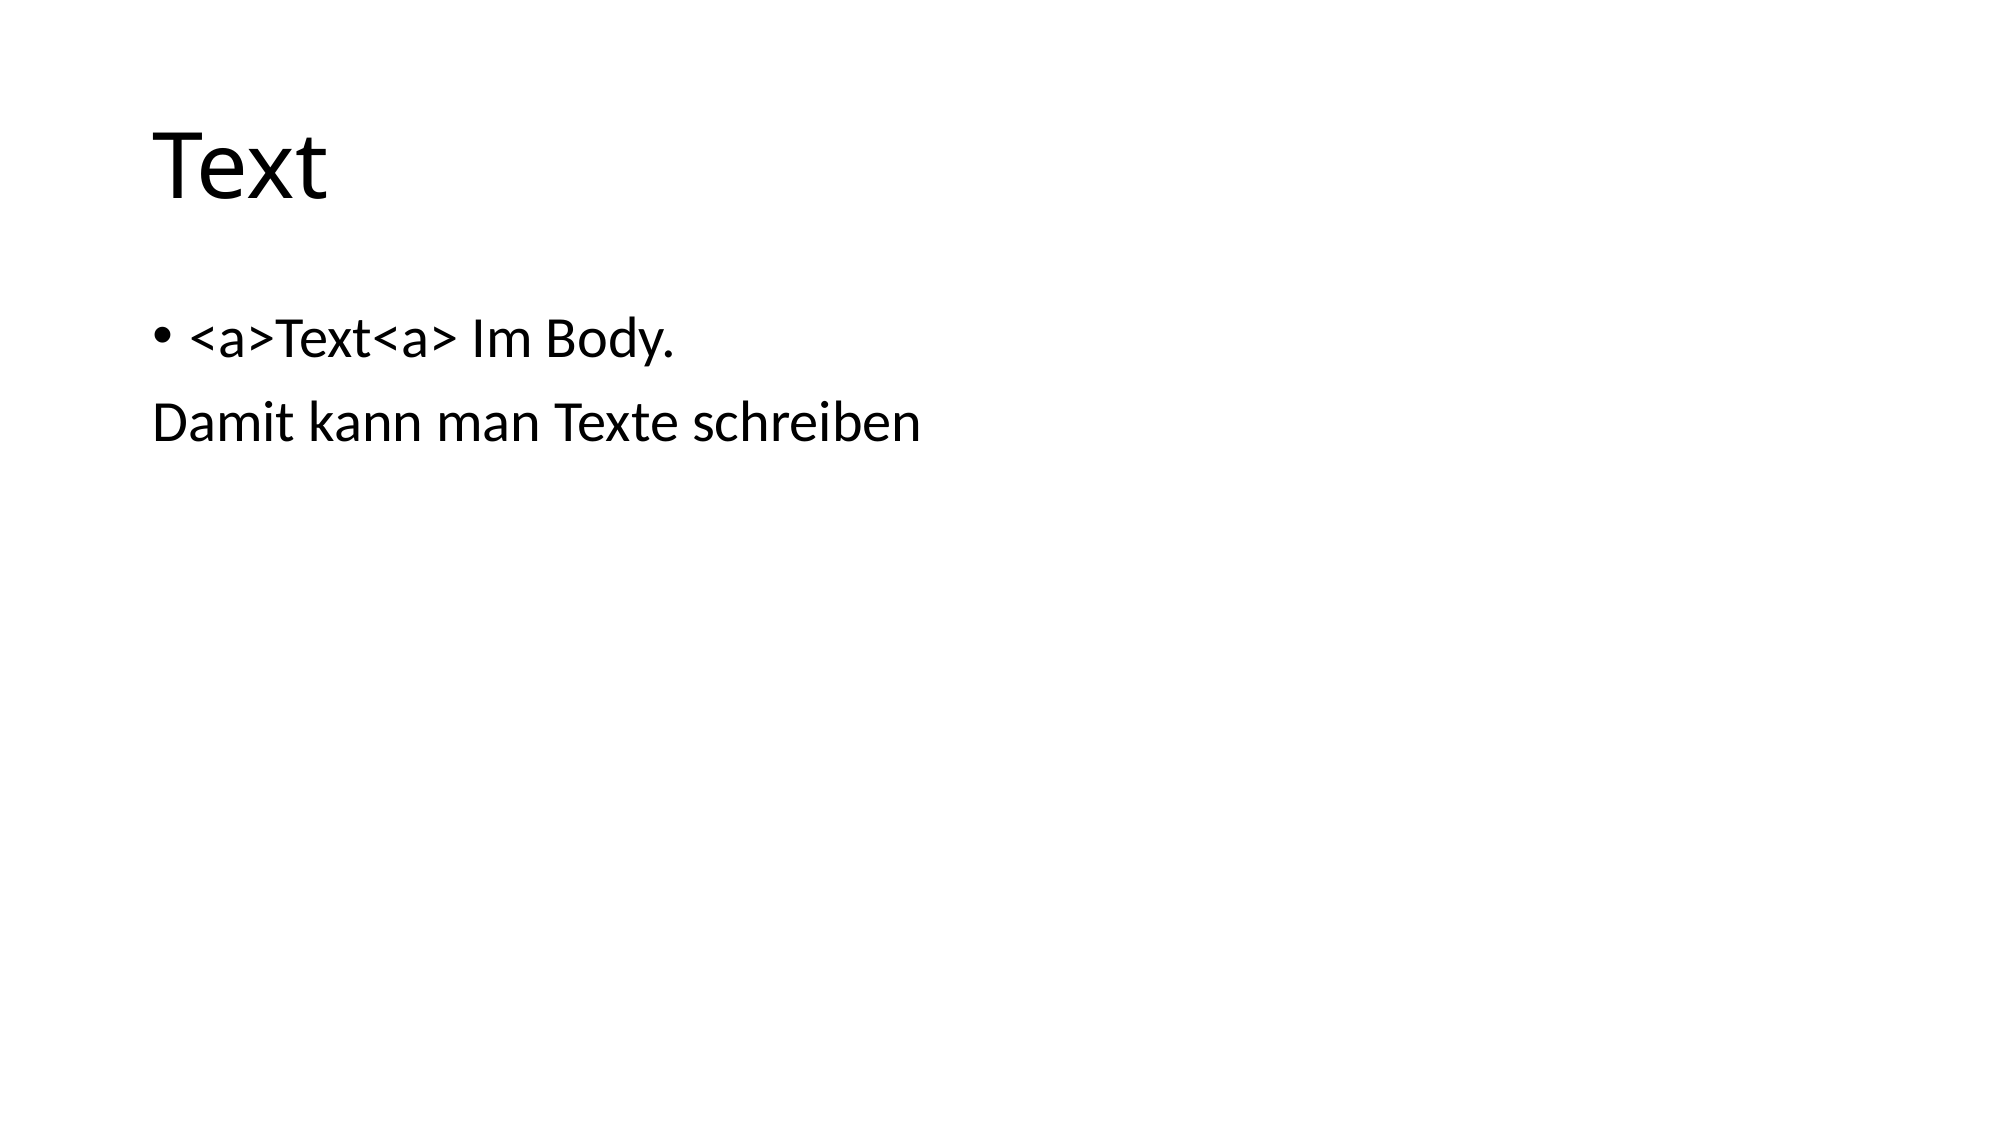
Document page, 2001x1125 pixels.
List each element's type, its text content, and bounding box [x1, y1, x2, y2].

title Text [137, 59, 1863, 278]
list <a>Text<a> Im Body. Damit kann man Texte schreiben [137, 299, 1863, 1014]
